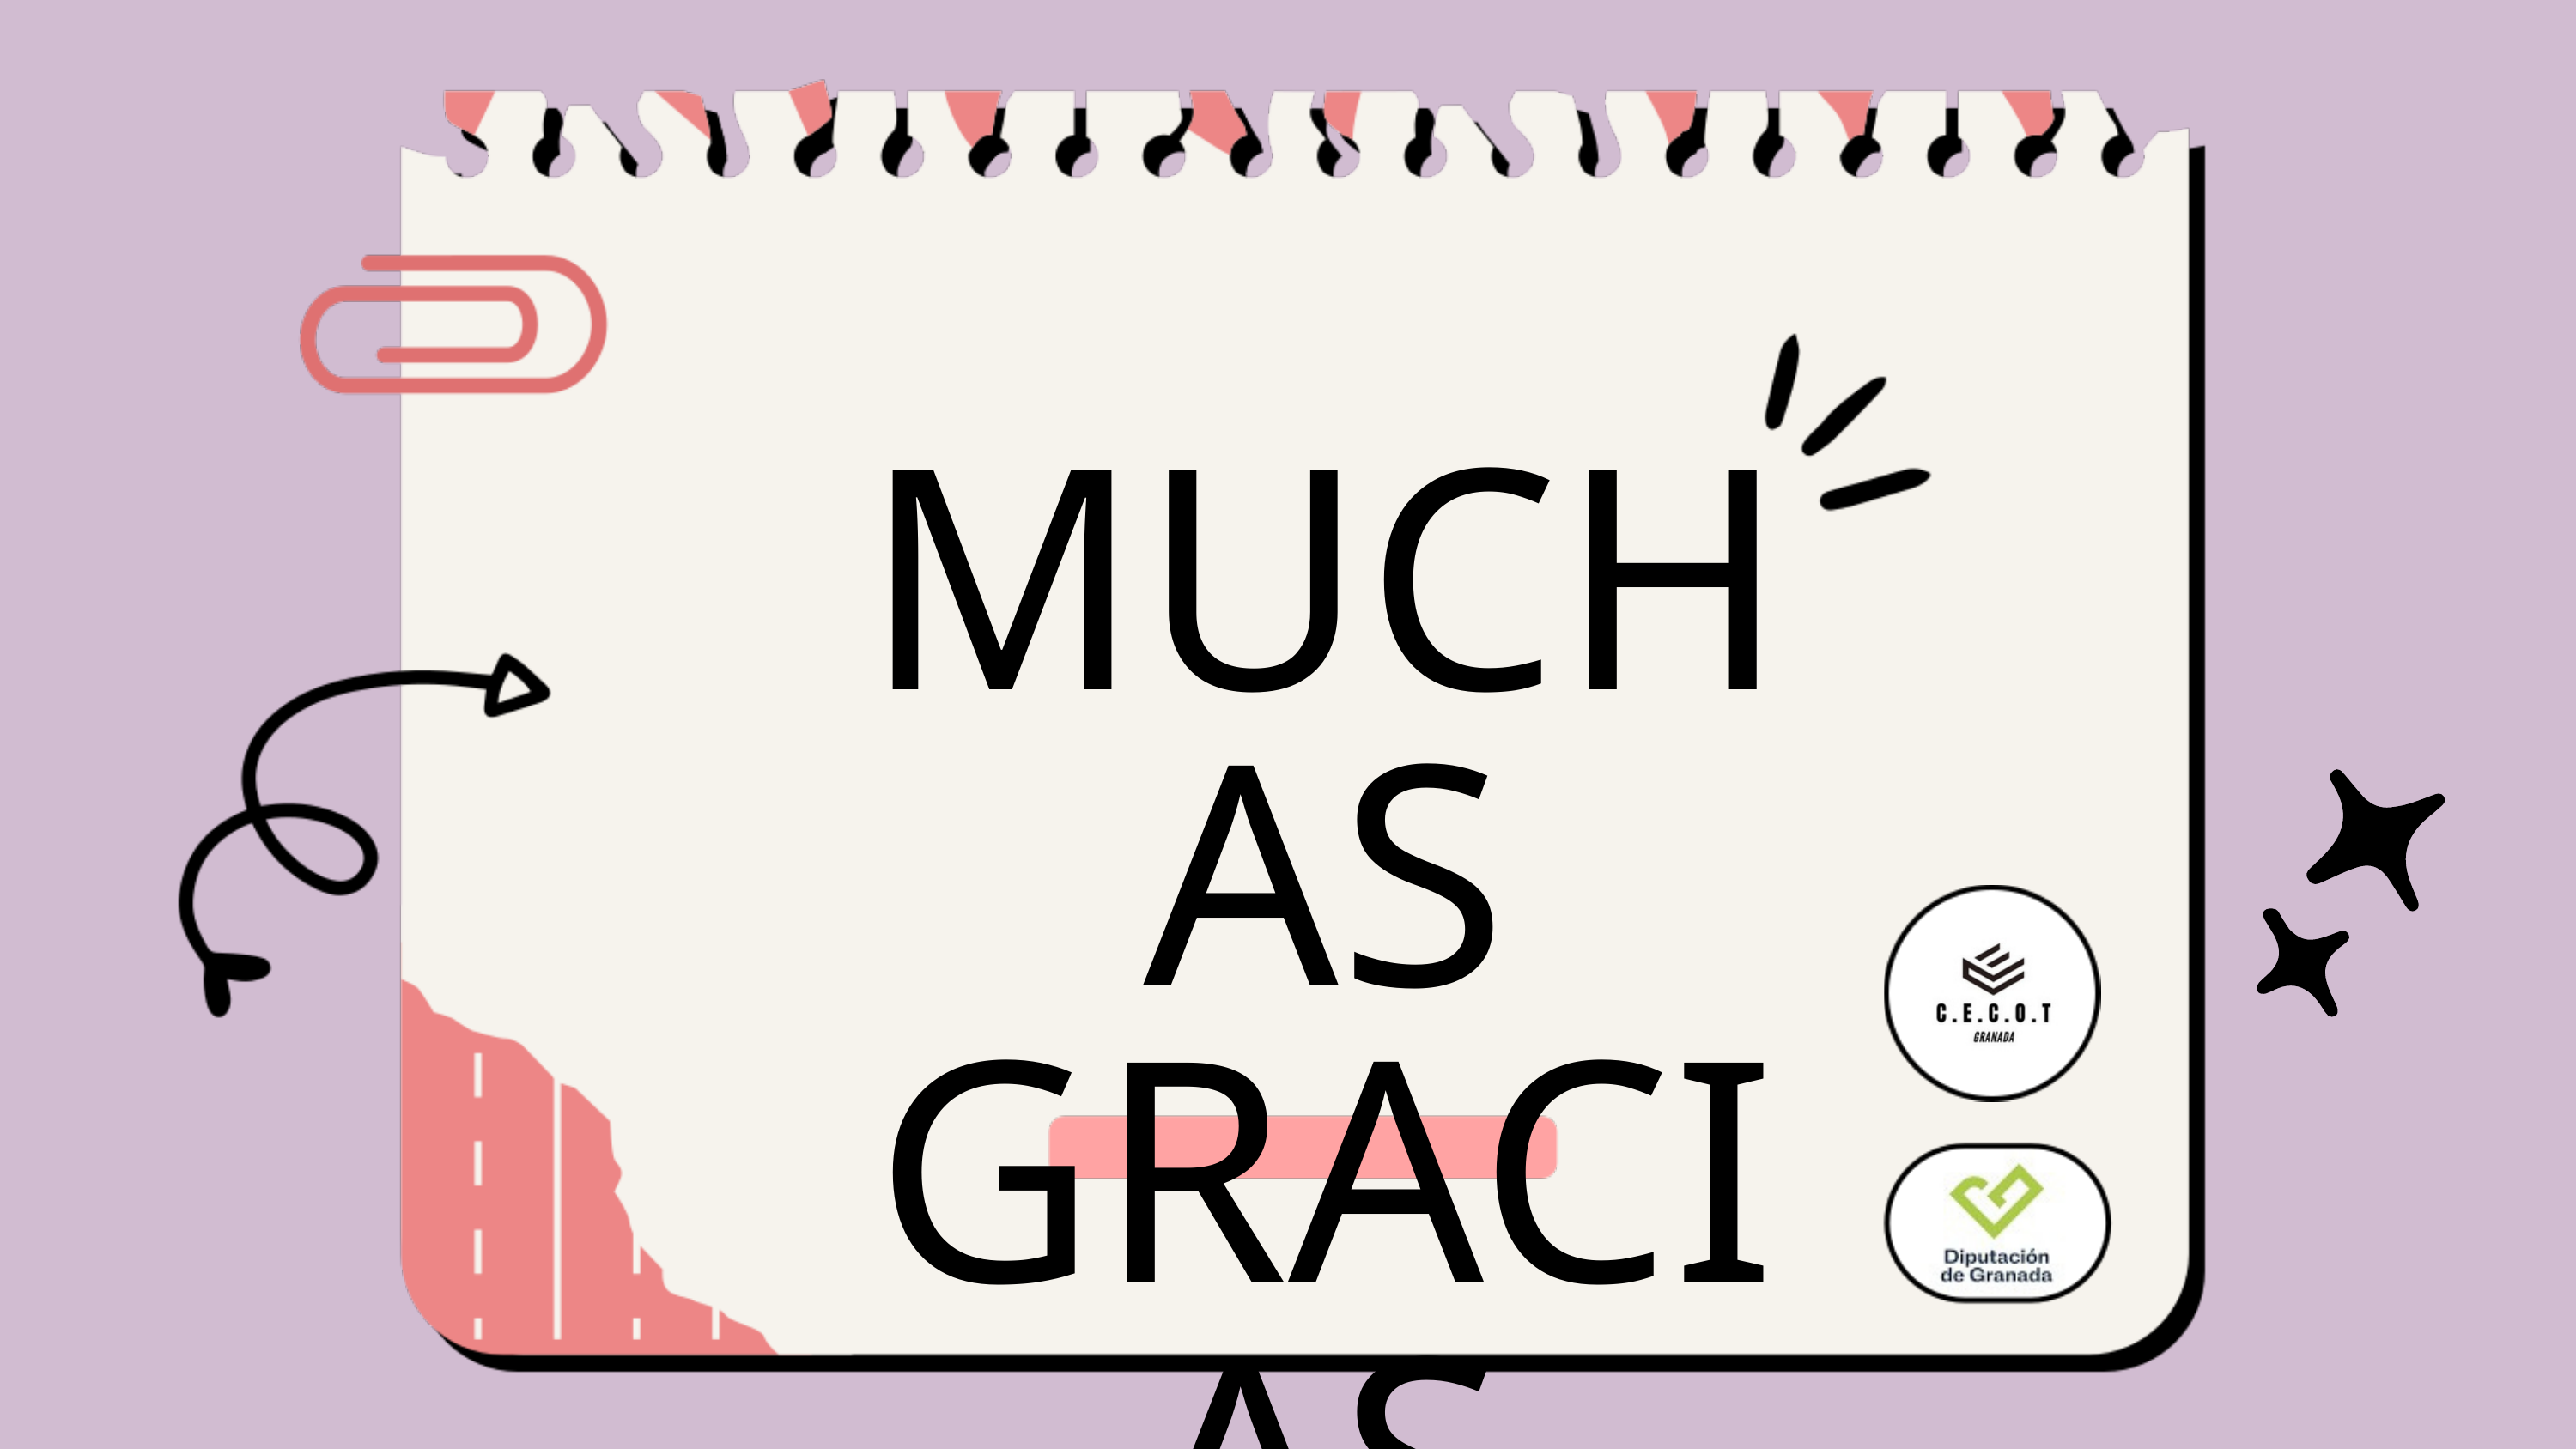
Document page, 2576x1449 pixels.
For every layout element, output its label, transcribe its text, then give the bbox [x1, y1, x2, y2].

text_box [2248, 760, 2455, 1027]
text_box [1886, 887, 2100, 1101]
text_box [1886, 1144, 2110, 1302]
text_box [84, 70, 2516, 1383]
text_box MUCHAS GRACIAS Asociación CECOT Granada [832, 454, 1819, 1449]
